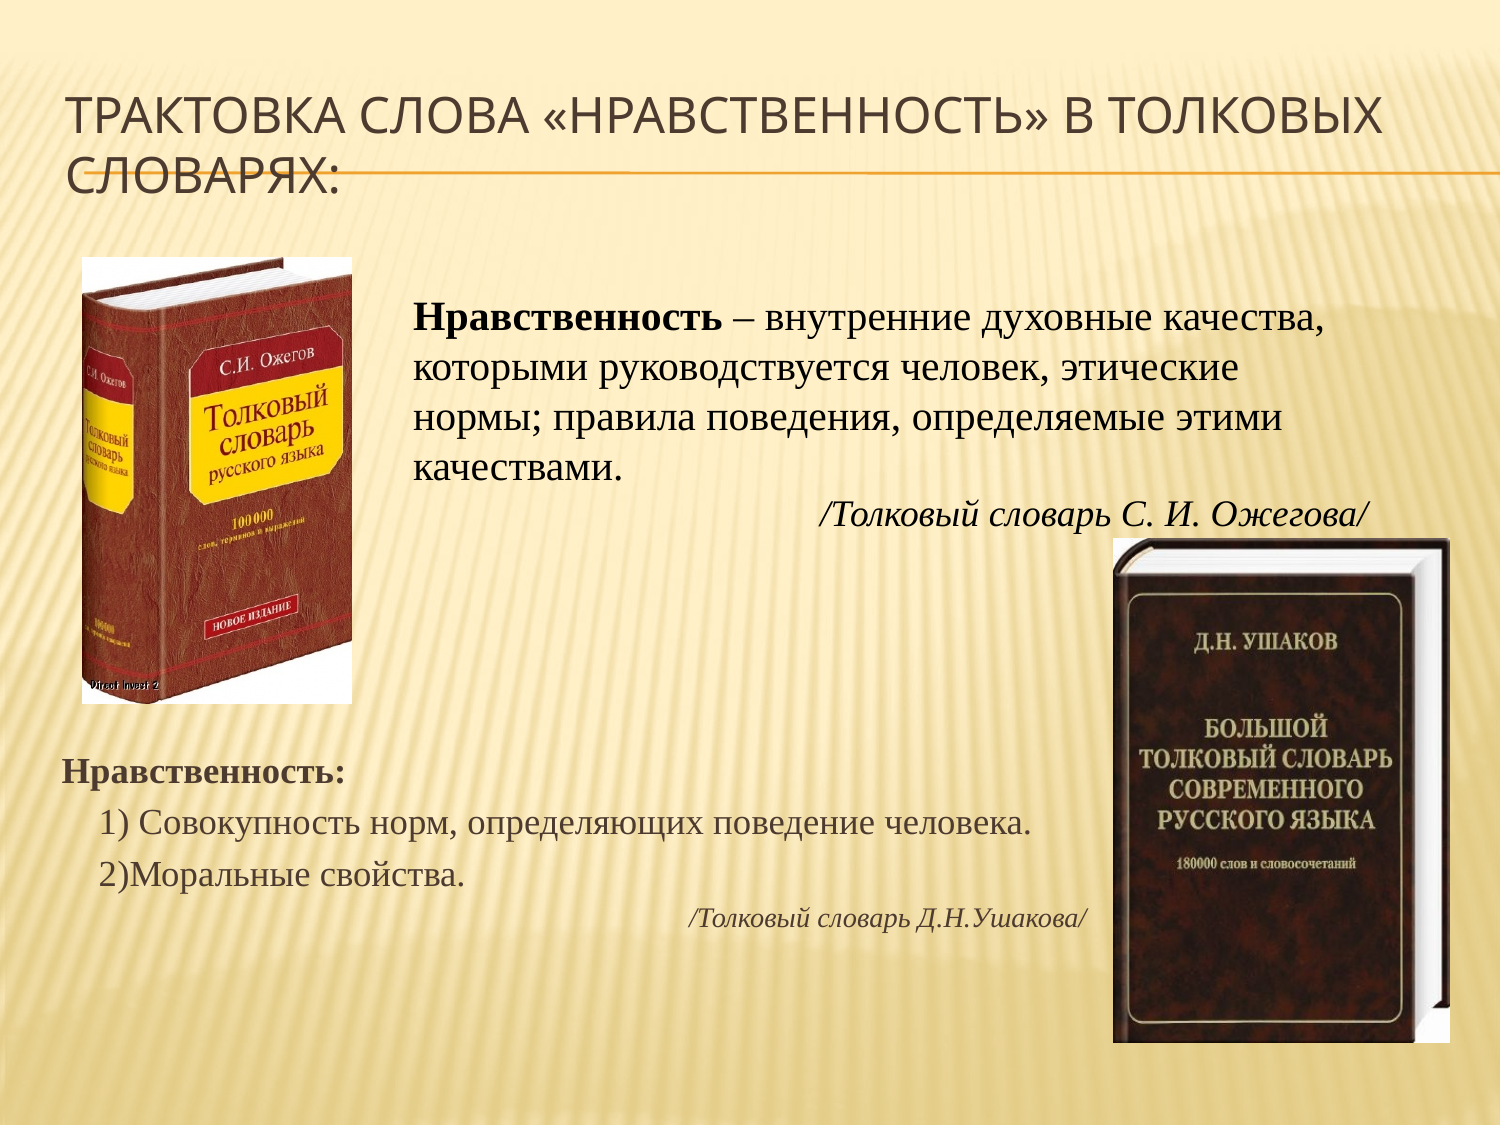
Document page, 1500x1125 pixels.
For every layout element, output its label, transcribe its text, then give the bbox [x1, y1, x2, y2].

title Трактовка слова «нравственность» в толковых словарях: [50, 75, 1475, 213]
picture [81, 257, 352, 704]
text_box Нравственность – внутренние духовные качества, которыми руководствуется человек, этические нормы; правила поведения, определяемые этими качествами. /Толковый словарь С. И. Ожегова/ [398, 281, 1383, 541]
list Нравственность: 1) Совокупность норм, определяющих поведение человека. 2)Моральные свойства. /Толковый словарь Д.Н.Ушакова/ [46, 714, 1102, 998]
picture [1112, 538, 1450, 1044]
